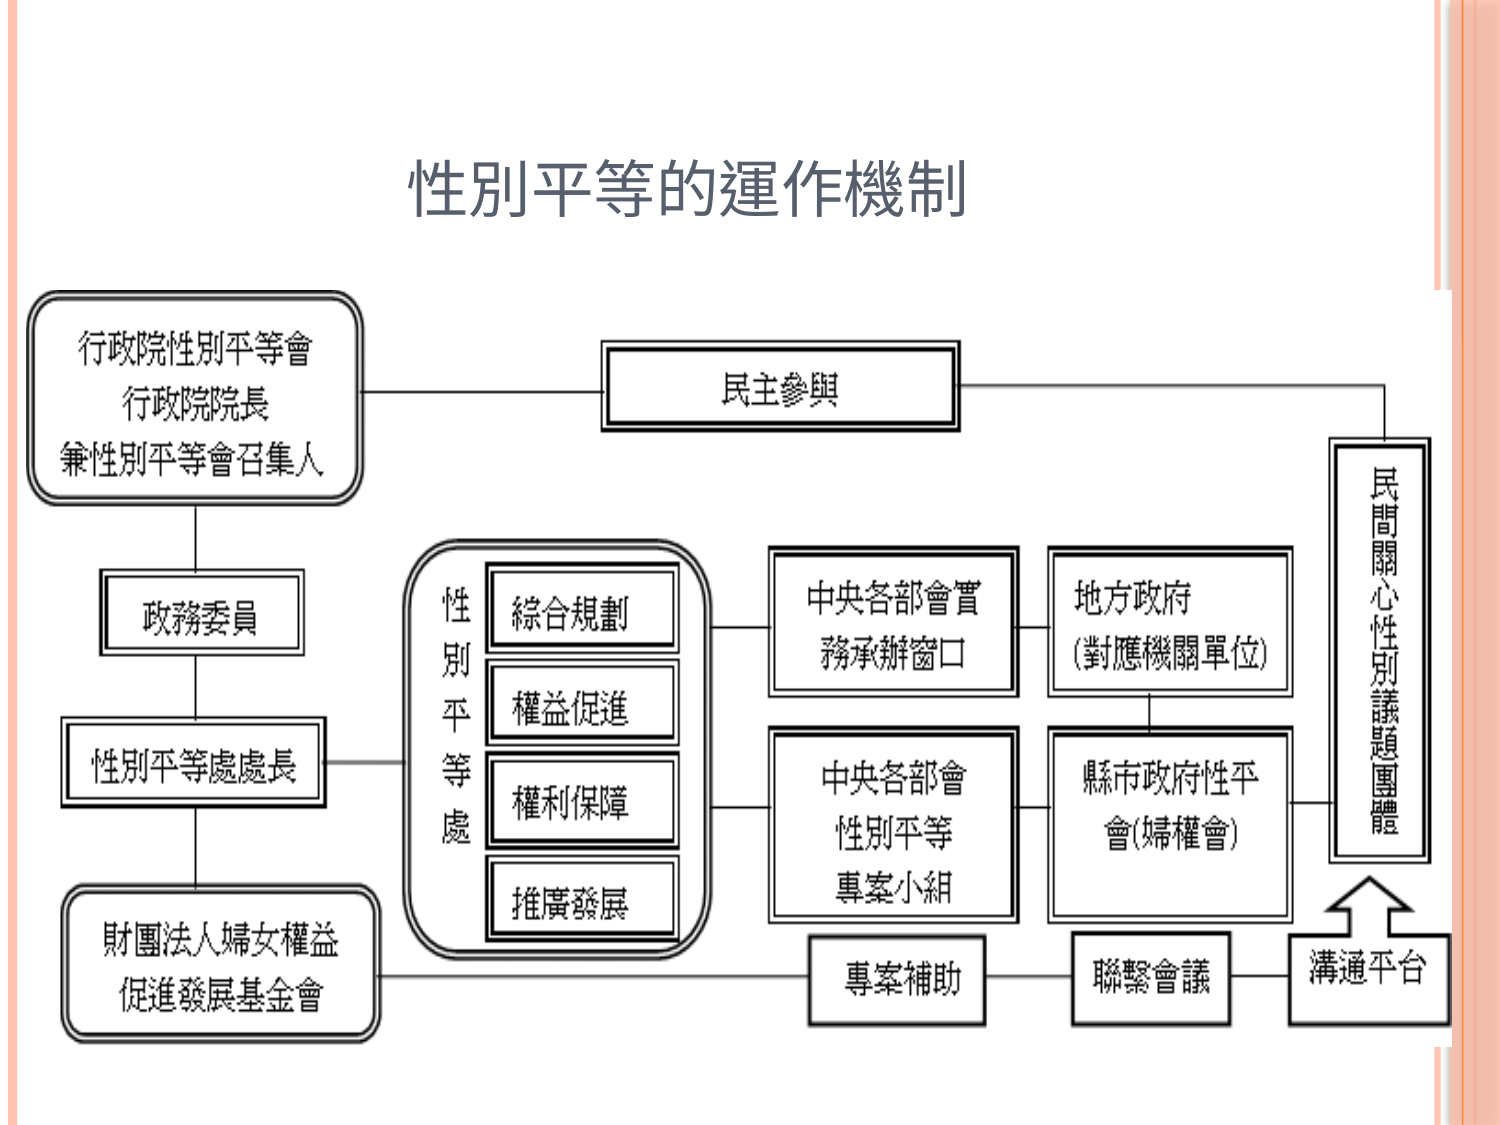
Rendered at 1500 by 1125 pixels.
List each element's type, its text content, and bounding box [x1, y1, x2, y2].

title 性別平等的運作機制 [75, 45, 1300, 233]
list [25, 290, 1453, 1048]
